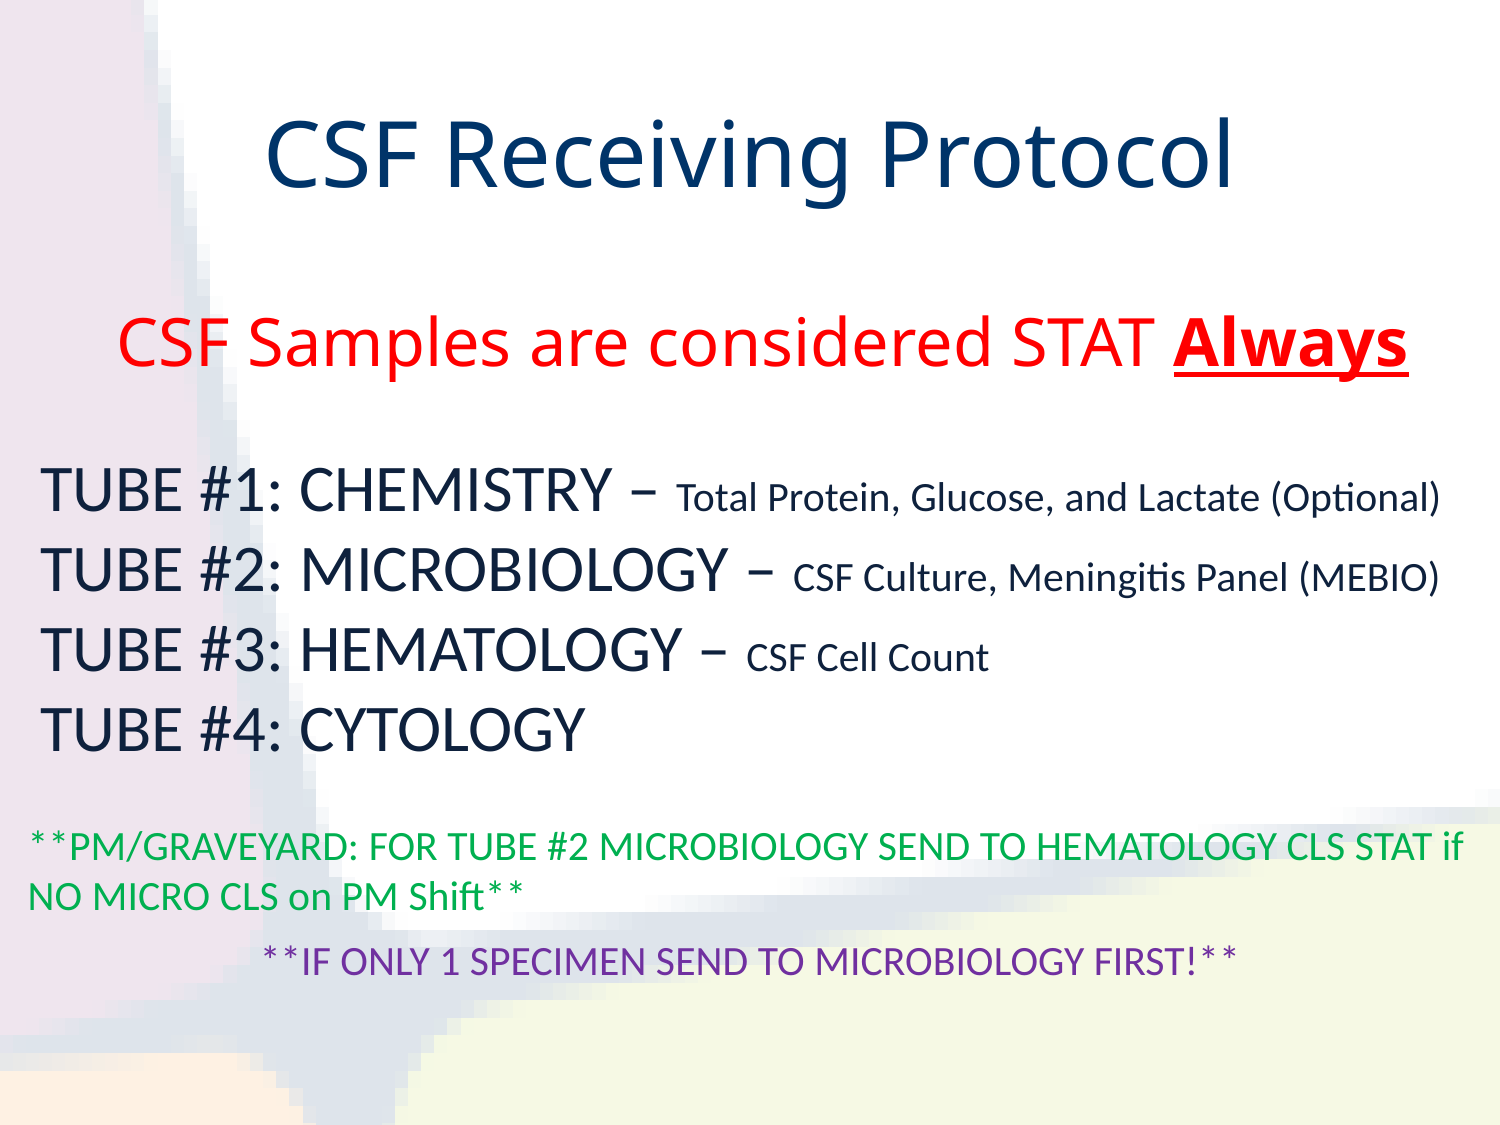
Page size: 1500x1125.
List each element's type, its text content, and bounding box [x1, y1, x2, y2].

text_box **PM/GRAVEYARD: FOR TUBE #2 MICROBIOLOGY SEND TO HEMATOLOGY CLS STAT if NO MICRO CLS on PM Shift** [12, 811, 1488, 976]
text_box TUBE #1: CHEMISTRY – Total Protein, Glucose, and Lactate (Optional) TUBE #2: MICROBIOLOGY – CSF Culture, Meningitis Panel (MEBIO) TUBE #3: HEMATOLOGY – CSF Cell Count TUBE #4: CYTOLOGY [25, 437, 1475, 773]
subtitle CSF Samples are considered STAT Always [51, 299, 1475, 403]
text_box **IF ONLY 1 SPECIMEN SEND TO MICROBIOLOGY FIRST!** [244, 926, 1256, 992]
title CSF Receiving Protocol [168, 78, 1332, 206]
